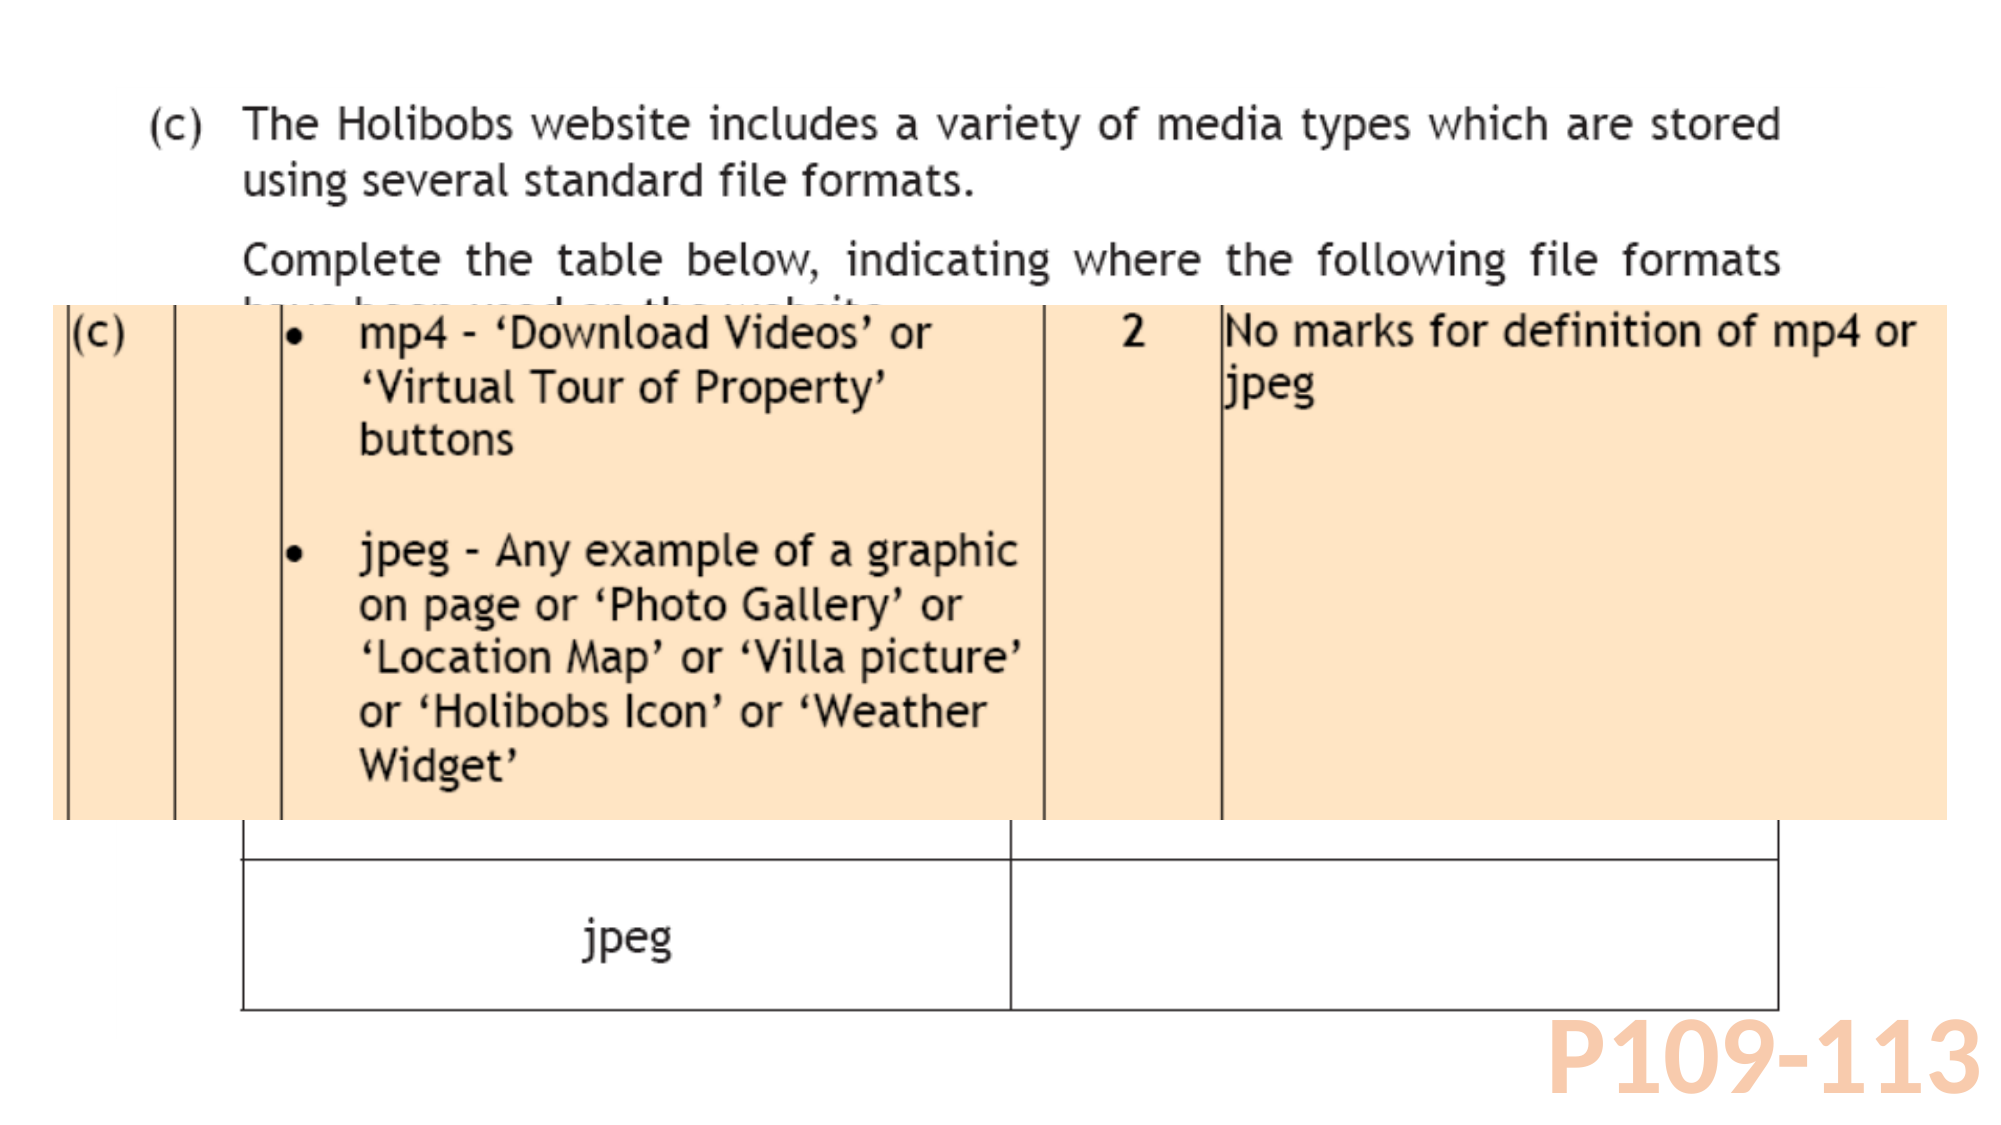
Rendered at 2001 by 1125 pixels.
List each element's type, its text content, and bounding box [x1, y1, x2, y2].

picture [53, 86, 1947, 1039]
text_box P109-113 [1531, 973, 1998, 1124]
